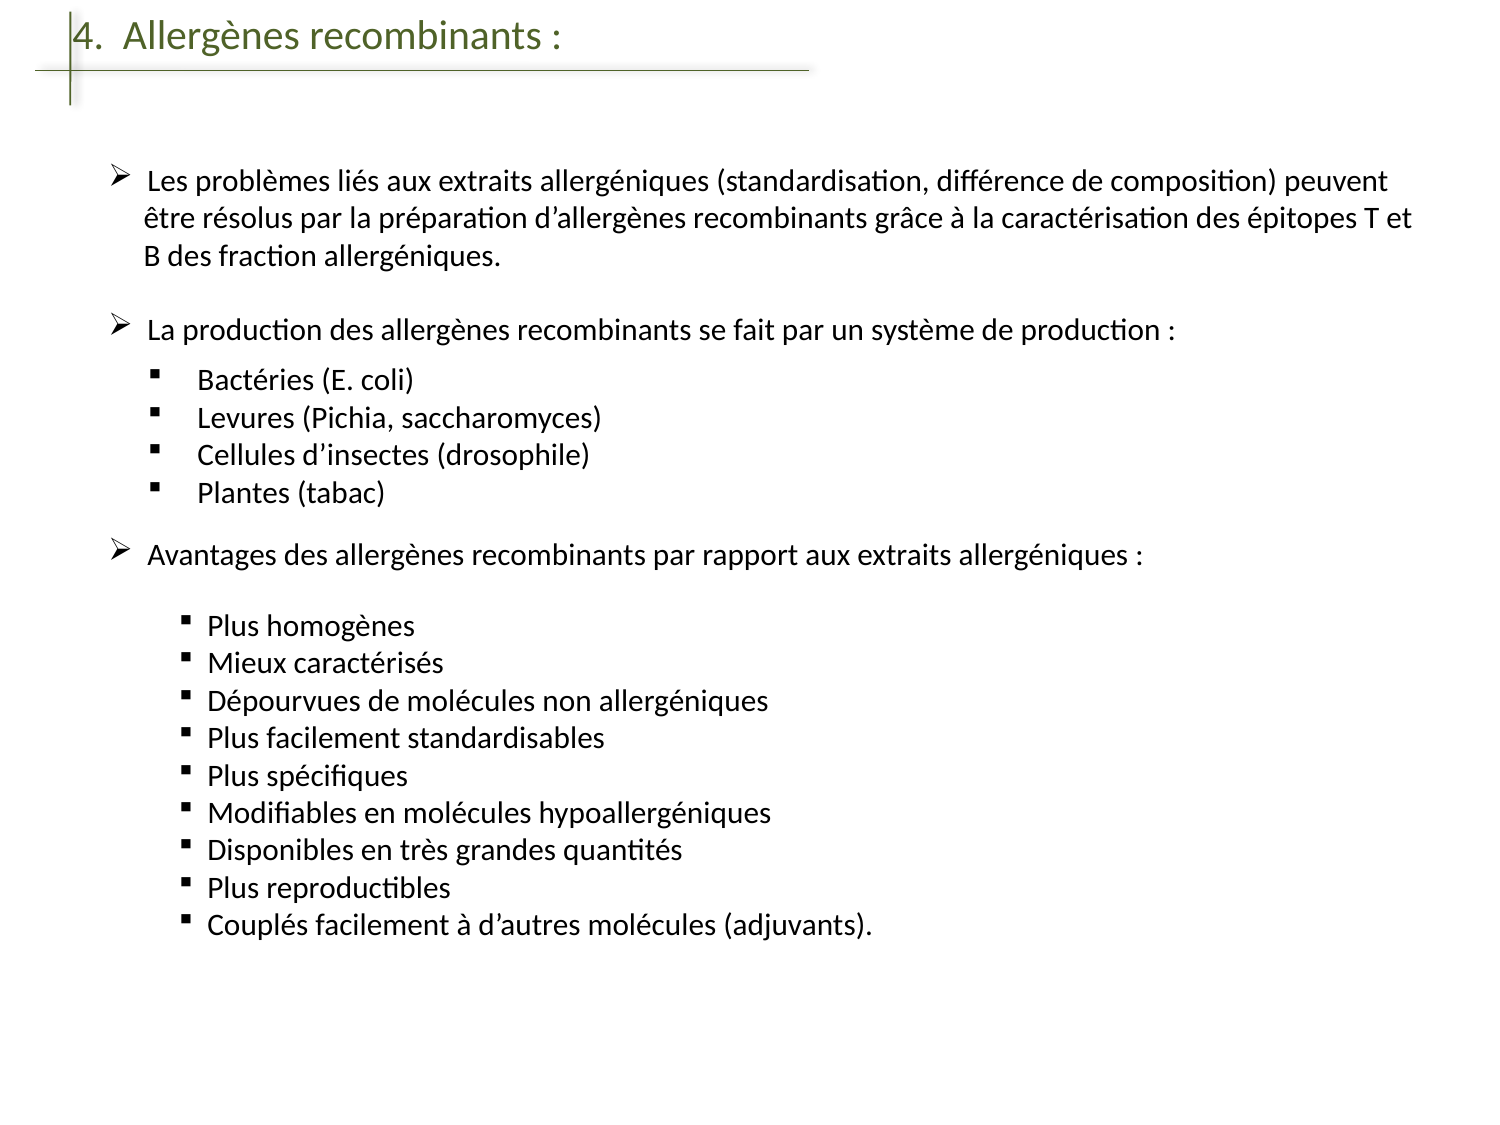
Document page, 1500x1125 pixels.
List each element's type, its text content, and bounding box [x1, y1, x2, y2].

text_box Plus homogènes Mieux caractérisés Dépourvues de molécules non allergéniques Plus facilement standardisables Plus spécifiques Modifiables en molécules hypoallergéniques Disponibles en très grandes quantités Plus reproductibles Couplés facilement à d’autres molécules (adjuvants). [163, 597, 1500, 985]
text_box Les problèmes liés aux extraits allergéniques (standardisation, différence de composition) peuvent être résolus par la préparation d’allergènes recombinants grâce à la caractérisation des épitopes T et B des fraction allergéniques. La production des allergènes recombinants se fait par un système de production : Bactéries (E. coli) Levures (Pichia, saccharomyces) Cellules d’insectes (drosophile) Plantes (tabac) [93, 152, 1430, 517]
text_box 4. Allergènes recombinants : [35, 0, 610, 65]
text_box Avantages des allergènes recombinants par rapport aux extraits allergéniques : [93, 527, 1161, 580]
